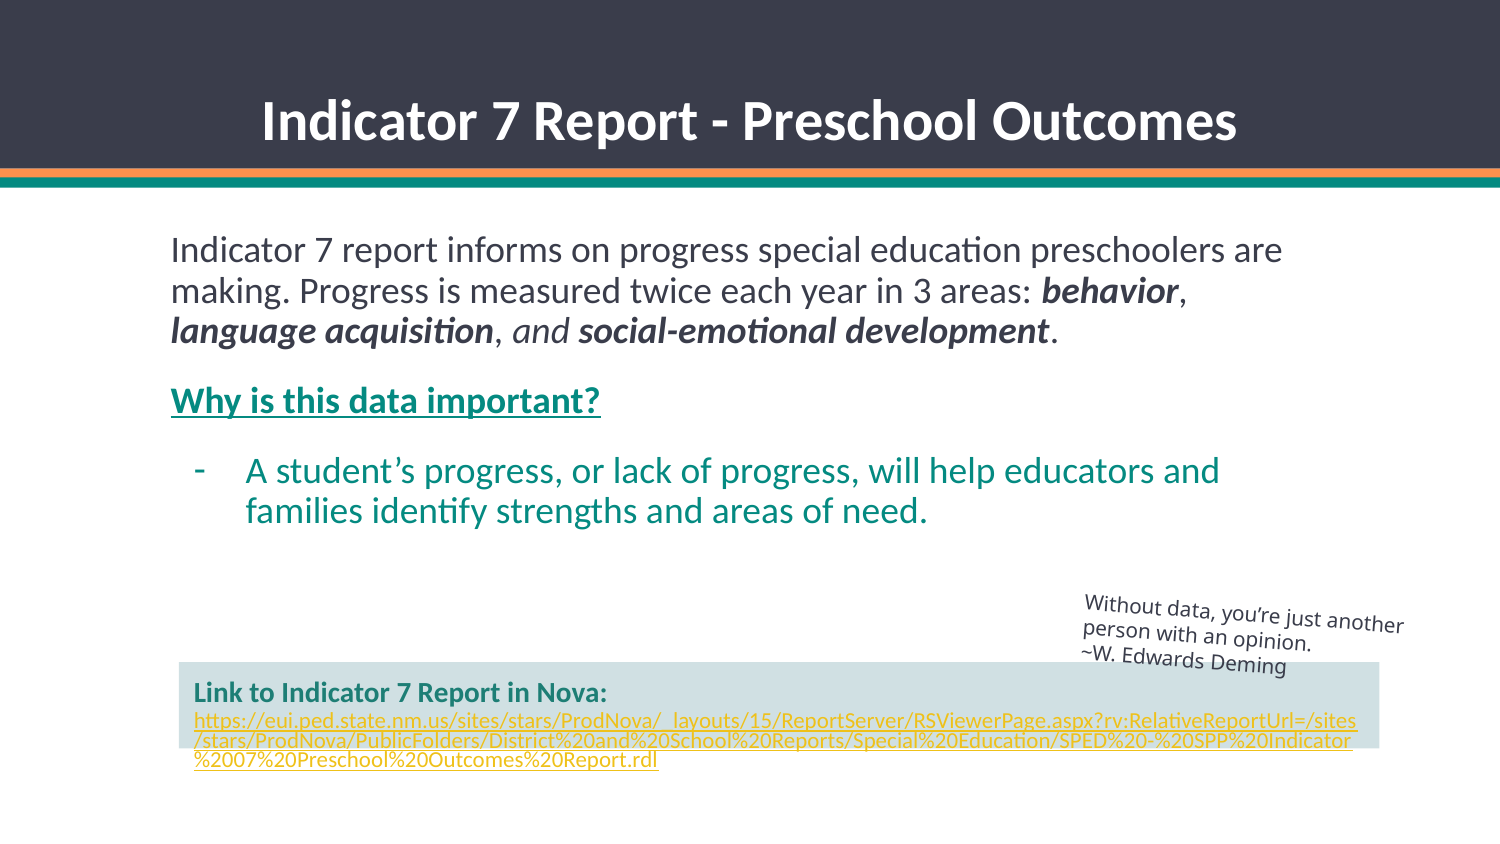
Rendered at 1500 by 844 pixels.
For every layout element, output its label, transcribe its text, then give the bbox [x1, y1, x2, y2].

title Indicator 7 Report - Preschool Outcomes [0, 31, 1500, 159]
list Indicator 7 report informs on progress special education preschoolers are making. Progress is measured twice each year in 3 areas: behavior, language acquisition, and social-emotional development. Why is this data important? A student’s progress, or lack of progress, will help educators and families identify strengths and areas of need. [159, 225, 1341, 711]
text_box Without data, you’re just another person with an opinion. ~W. Edwards Deming [1064, 572, 1464, 699]
text_box Link to Indicator 7 Report in Nova: https://eui.ped.state.nm.us/sites/stars/ProdNova/_layouts/15/ReportServer/RSViewerPage.aspx?rv:RelativeReportUrl=/sites/stars/ProdNova/PublicFolders/District%20and%20School%20Reports/Special%20Education/SPED%20-%20SPP%20Indicator%2007%20Preschool%20Outcomes%20Report.rdl [178, 662, 1380, 749]
